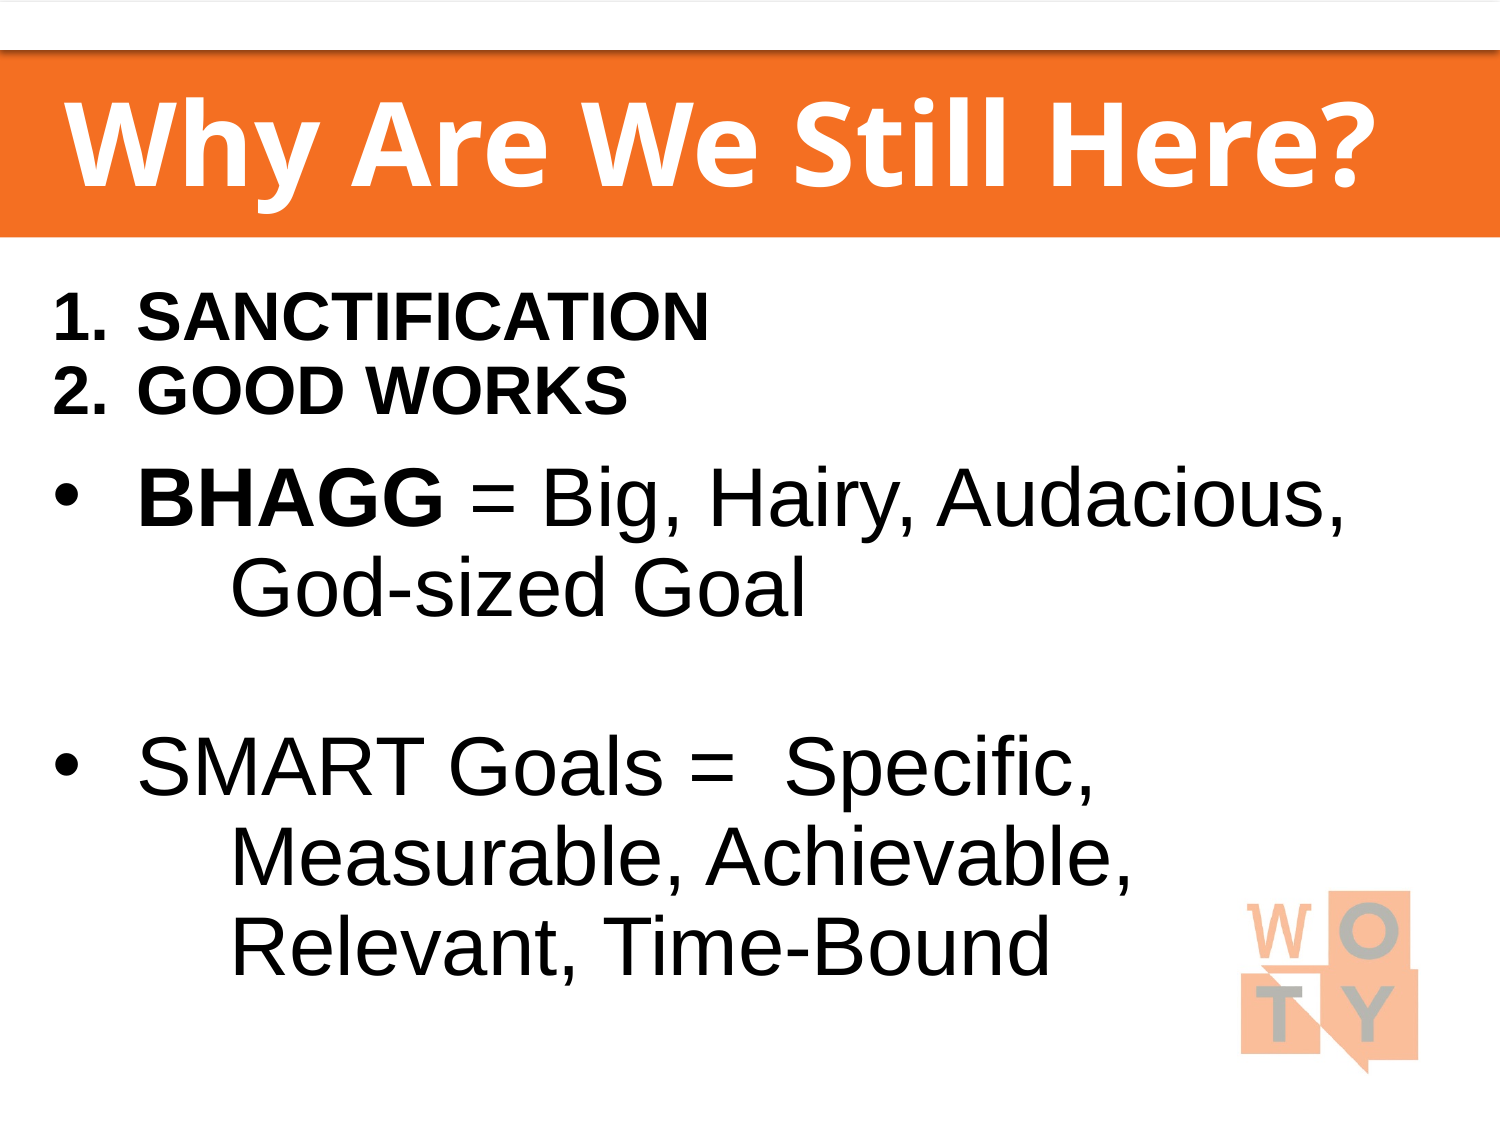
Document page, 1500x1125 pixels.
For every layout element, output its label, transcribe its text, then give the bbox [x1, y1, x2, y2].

picture [0, 50, 1500, 237]
text_box SANCTIFICATION GOOD WORKS BHAGG = Big, Hairy, Audacious, God-sized Goal SMART Goals = Specific, Measurable, Achievable, Relevant, Time-Bound [37, 273, 1475, 1125]
text_box Why Are We Still Here? [50, 62, 1500, 238]
